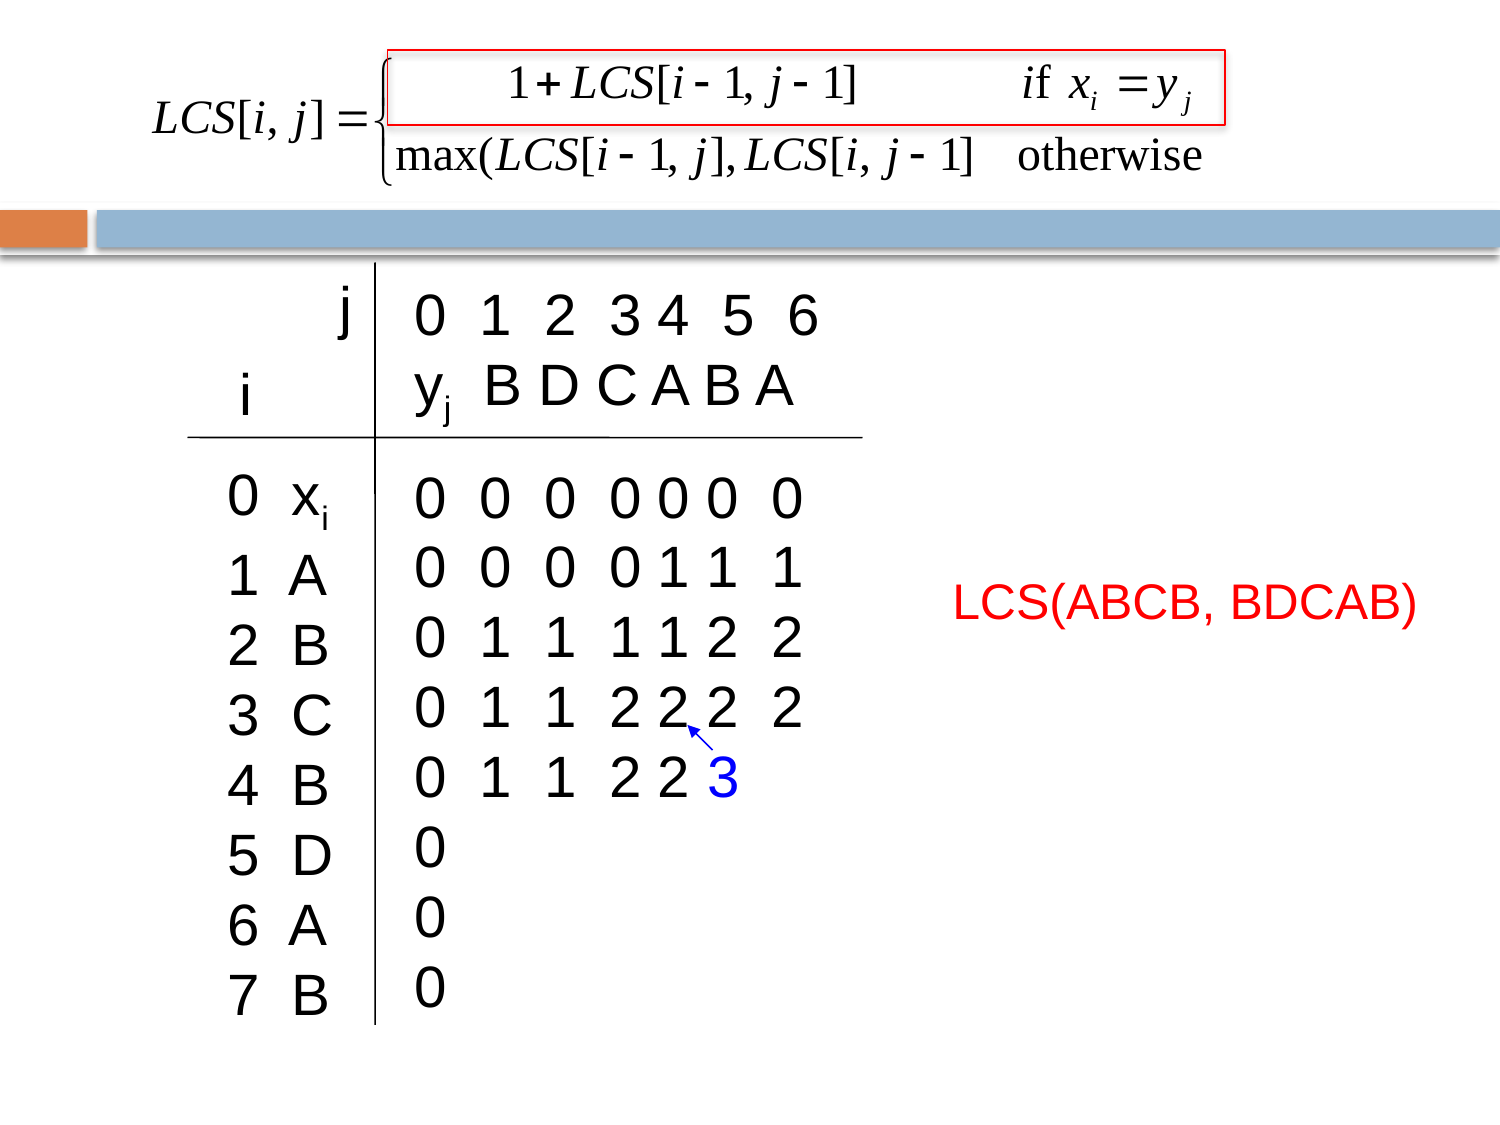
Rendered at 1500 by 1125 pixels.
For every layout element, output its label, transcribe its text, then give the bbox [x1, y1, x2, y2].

text_box i [225, 350, 350, 435]
text_box 0 0 0 0 0 0 0 0 0 0 0 1 1 1 0 1 1 1 1 2 2 0 1 1 2 2 2 2 0 1 1 2 2 3 0 0 0 [399, 452, 863, 1027]
text_box 0 1 2 3 4 5 6 yj B D C A B A [399, 269, 1288, 435]
text_box 0 xi 1 A 2 B 3 C 4 B 5 D 6 A 7 B [212, 449, 375, 1035]
text_box LCS(ABCB, BDCAB) [937, 562, 1450, 638]
text_box [687, 724, 713, 751]
text_box j [324, 262, 450, 348]
text_box [1213, 49, 1226, 126]
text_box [143, 49, 1213, 194]
